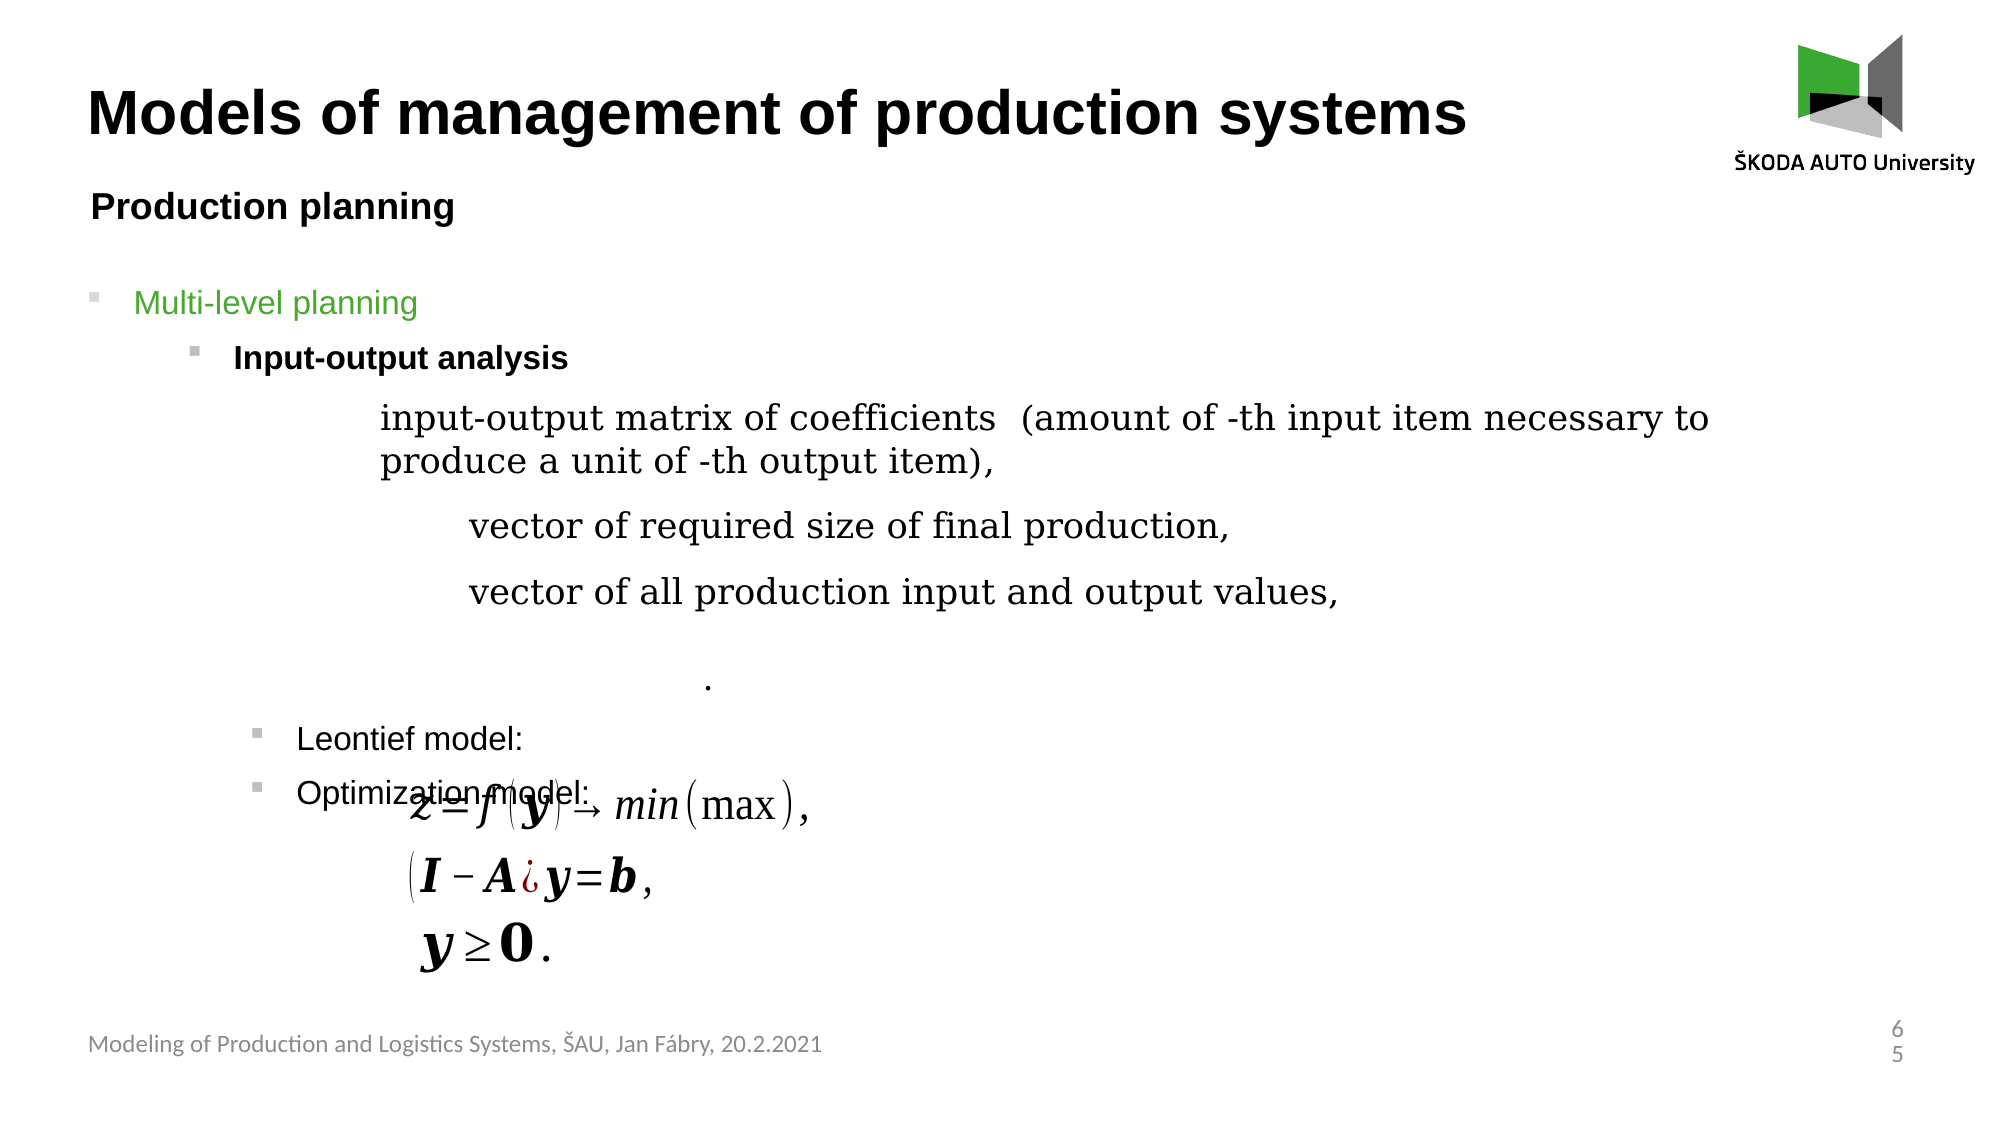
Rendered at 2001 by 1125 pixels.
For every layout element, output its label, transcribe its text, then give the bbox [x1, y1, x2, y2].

list Multi-level planning Input-output analysis Leontief model: Optimization model: [71, 270, 1910, 1004]
picture [1735, 34, 1975, 175]
list Models of management of production systems [72, 72, 1593, 158]
slide_number 65 [1876, 1003, 1929, 1053]
list Production planning [75, 174, 1592, 236]
footer Modeling of Production and Logistics Systems, ŠAU, Jan Fábry, 20.2.2021 [72, 1012, 1148, 1073]
